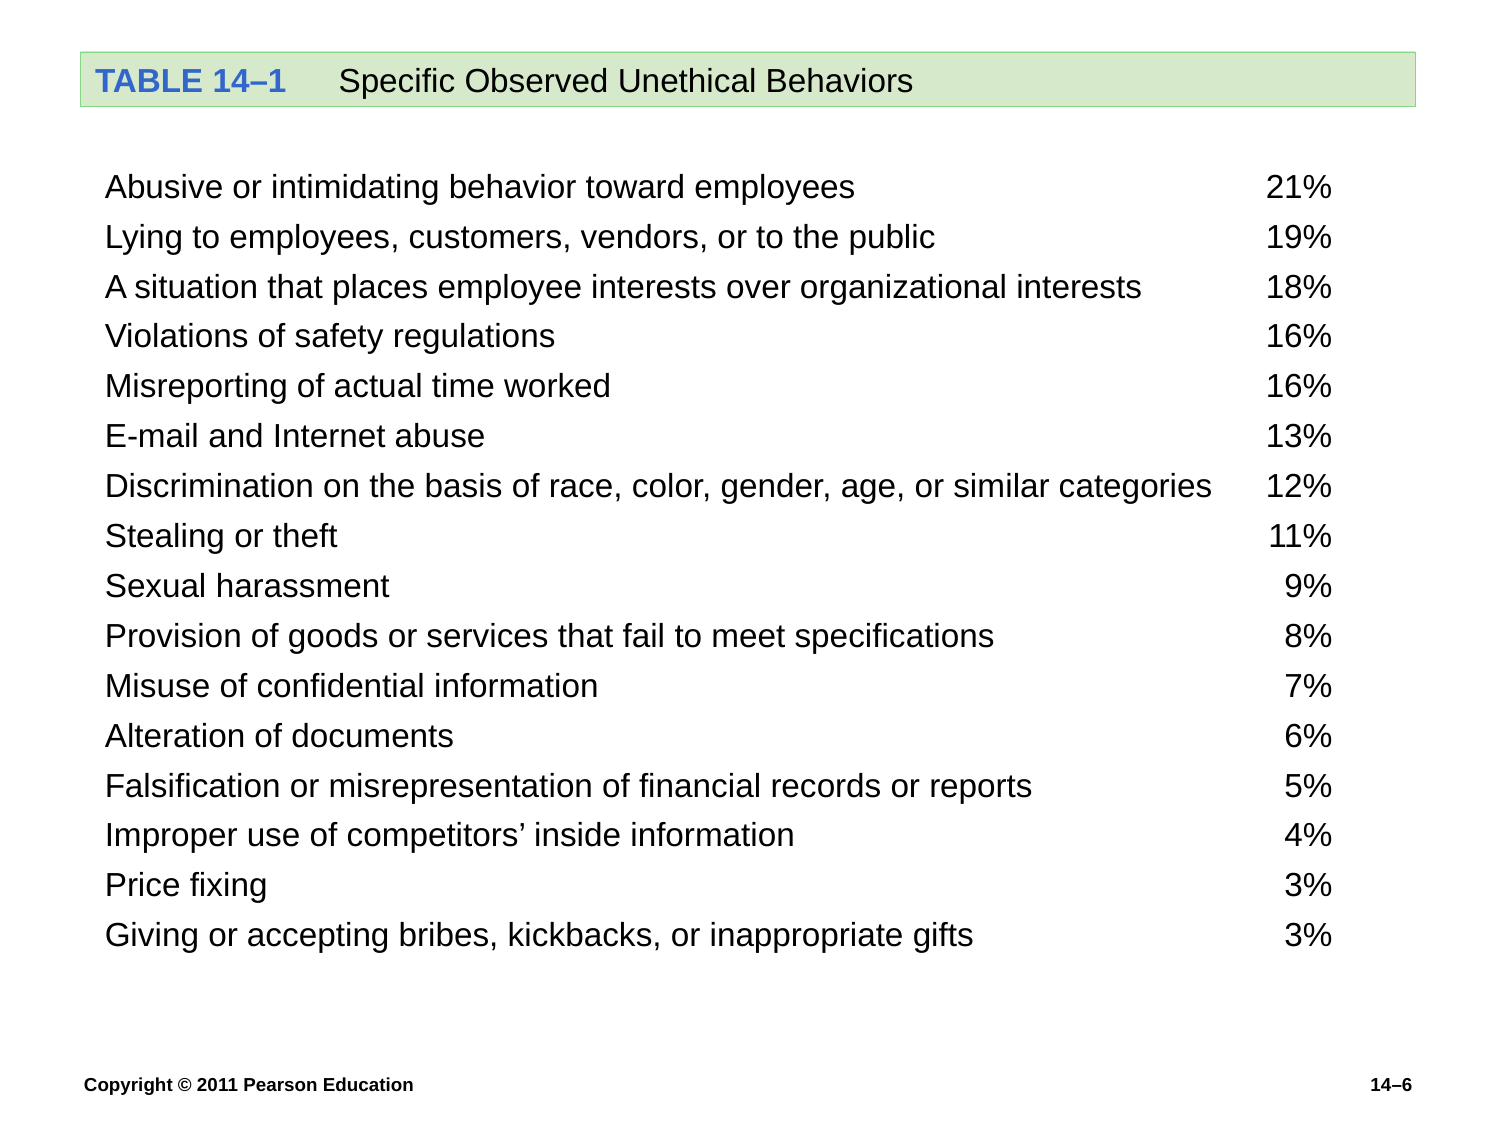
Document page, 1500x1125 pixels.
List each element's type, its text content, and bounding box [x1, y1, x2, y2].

text_box TABLE 14–1 Specific Observed Unethical Behaviors [80, 51, 1416, 107]
footer Copyright © 2011 Pearson Education [83, 1042, 747, 1103]
text_box Abusive or intimidating behavior toward employees 21% Lying to employees, customers, vendors, or to the public 19% A situation that places employee interests over organizational interests 18% Violations of safety regulations 16% Misreporting of actual time worked 16% E-mail and Internet abuse 13% Discrimination on the basis of race, color, gender, age, or similar categories 12% Stealing or theft 11% Sexual harassment 9% Provision of goods or services that fail to meet specifications 8% Misuse of confidential information 7% Alteration of documents 6% Falsification or misrepresentation of financial records or reports 5% Improper use of competitors’ inside information 4% Price fixing 3% Giving or accepting bribes, kickbacks, or inappropriate gifts 3% [90, 157, 1410, 961]
slide_number 14–6 [1049, 1042, 1413, 1103]
